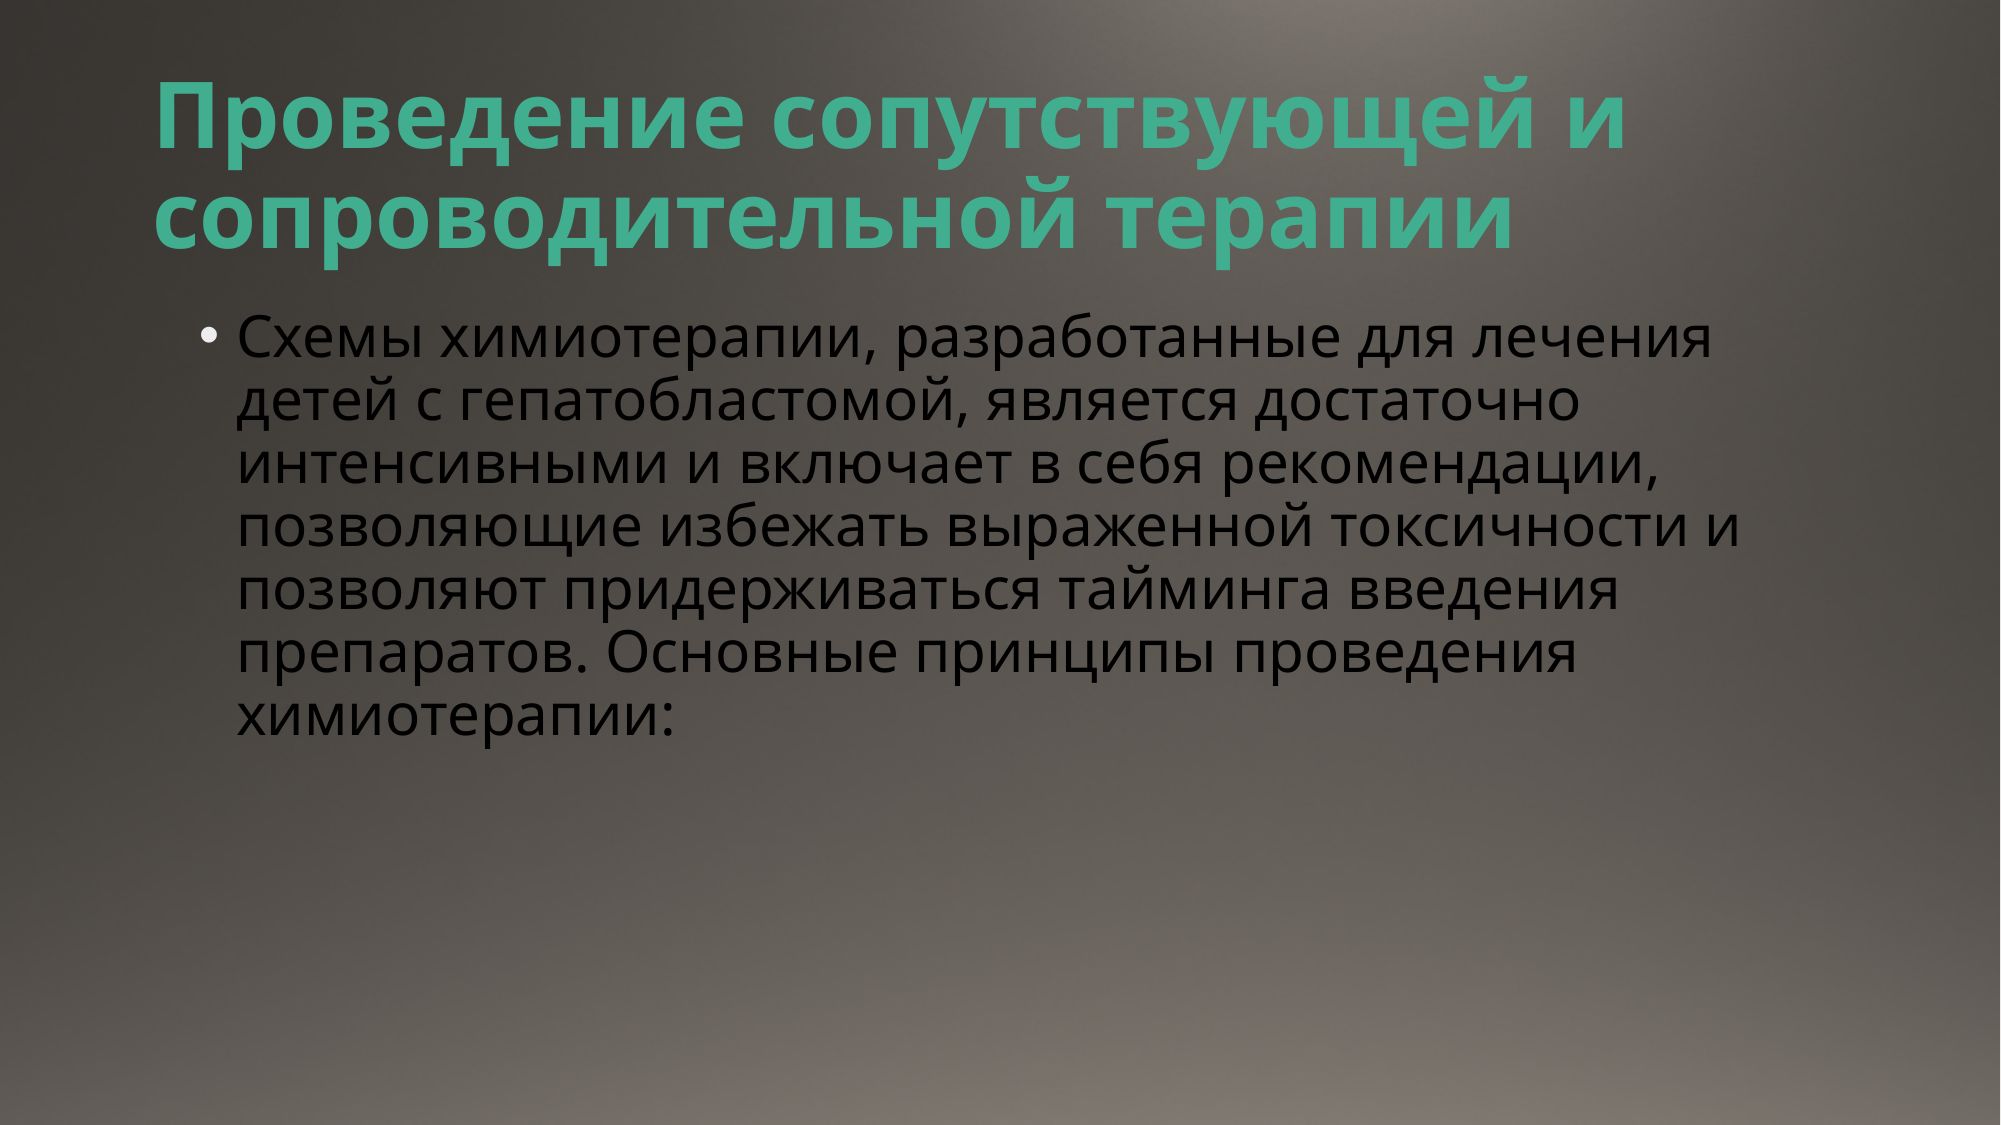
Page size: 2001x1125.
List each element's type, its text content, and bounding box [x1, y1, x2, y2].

list Схемы химиотерапии, разработанные для лечения детей с гепатобластомой, является достаточно интенсивными и включает в себя рекомендации, позволяющие избежать выраженной токсичности и позволяют придерживаться тайминга введения препаратов. Основные принципы проведения химиотерапии: [183, 299, 1863, 1014]
title Проведение сопутствующей и сопроводительной терапии [137, 59, 1863, 278]
picture [0, 0, 2001, 1125]
